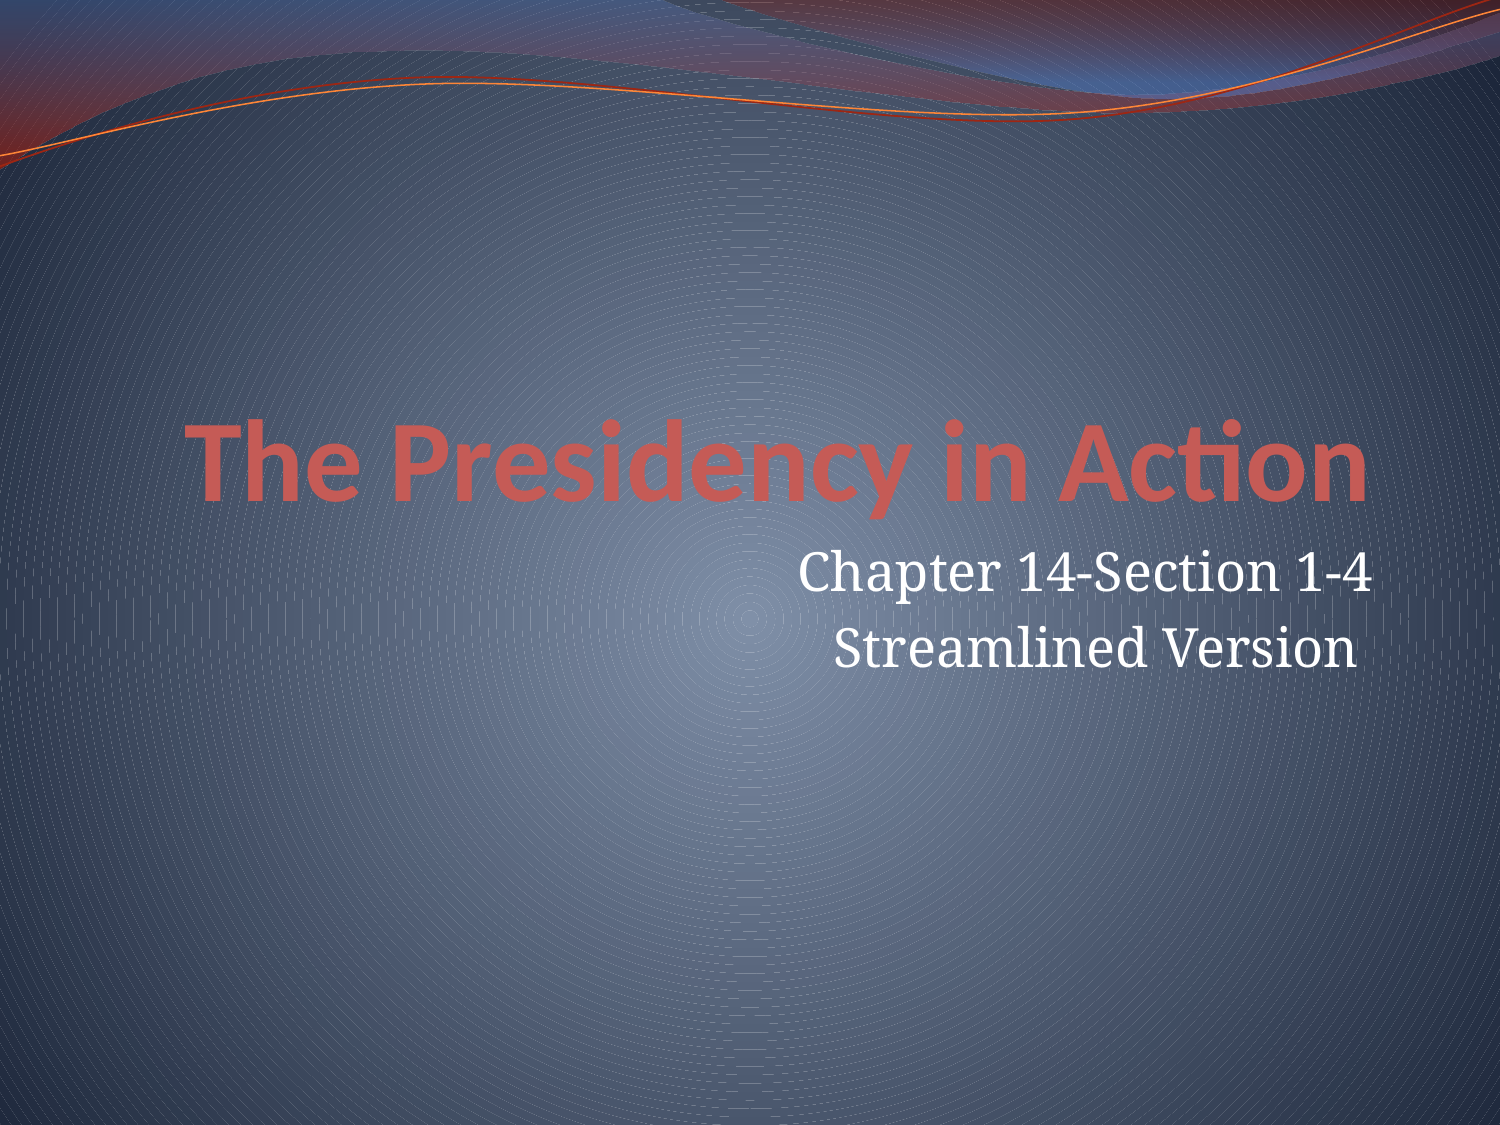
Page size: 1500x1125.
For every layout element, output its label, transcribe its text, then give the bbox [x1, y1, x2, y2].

subtitle Chapter 14-Section 1-4 Streamlined Version [87, 529, 1377, 818]
title The Presidency in Action [87, 224, 1376, 526]
